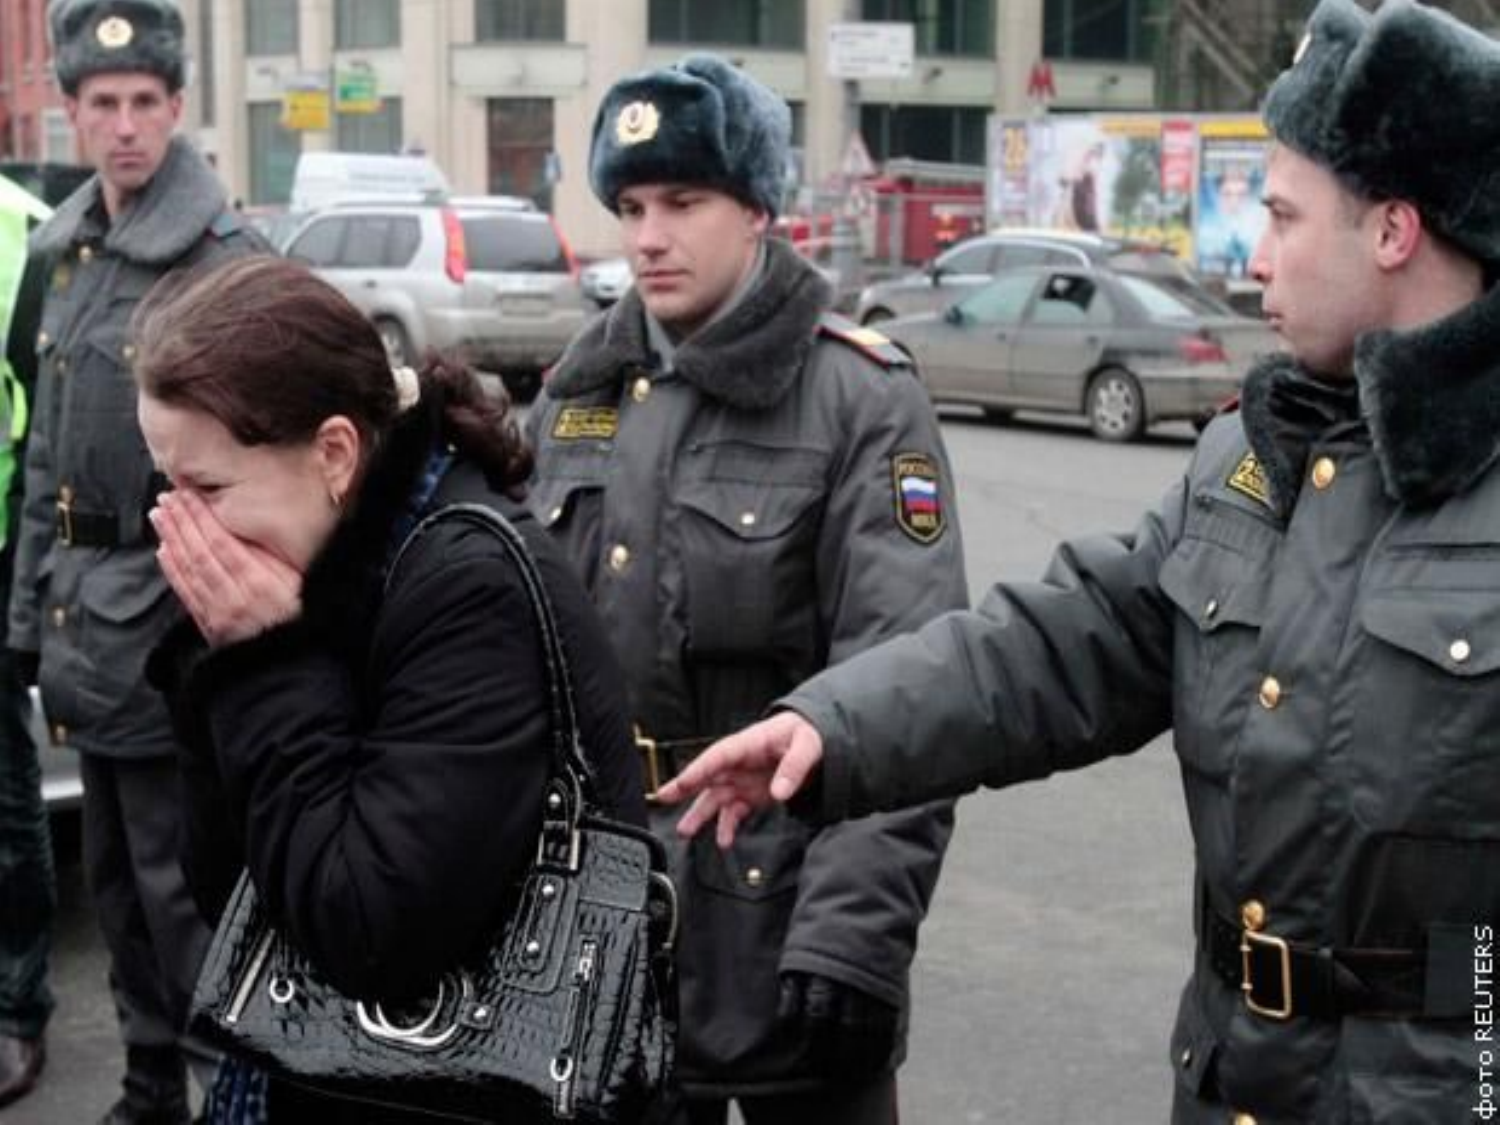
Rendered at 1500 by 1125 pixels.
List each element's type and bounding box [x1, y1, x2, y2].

list [0, 0, 1500, 1125]
